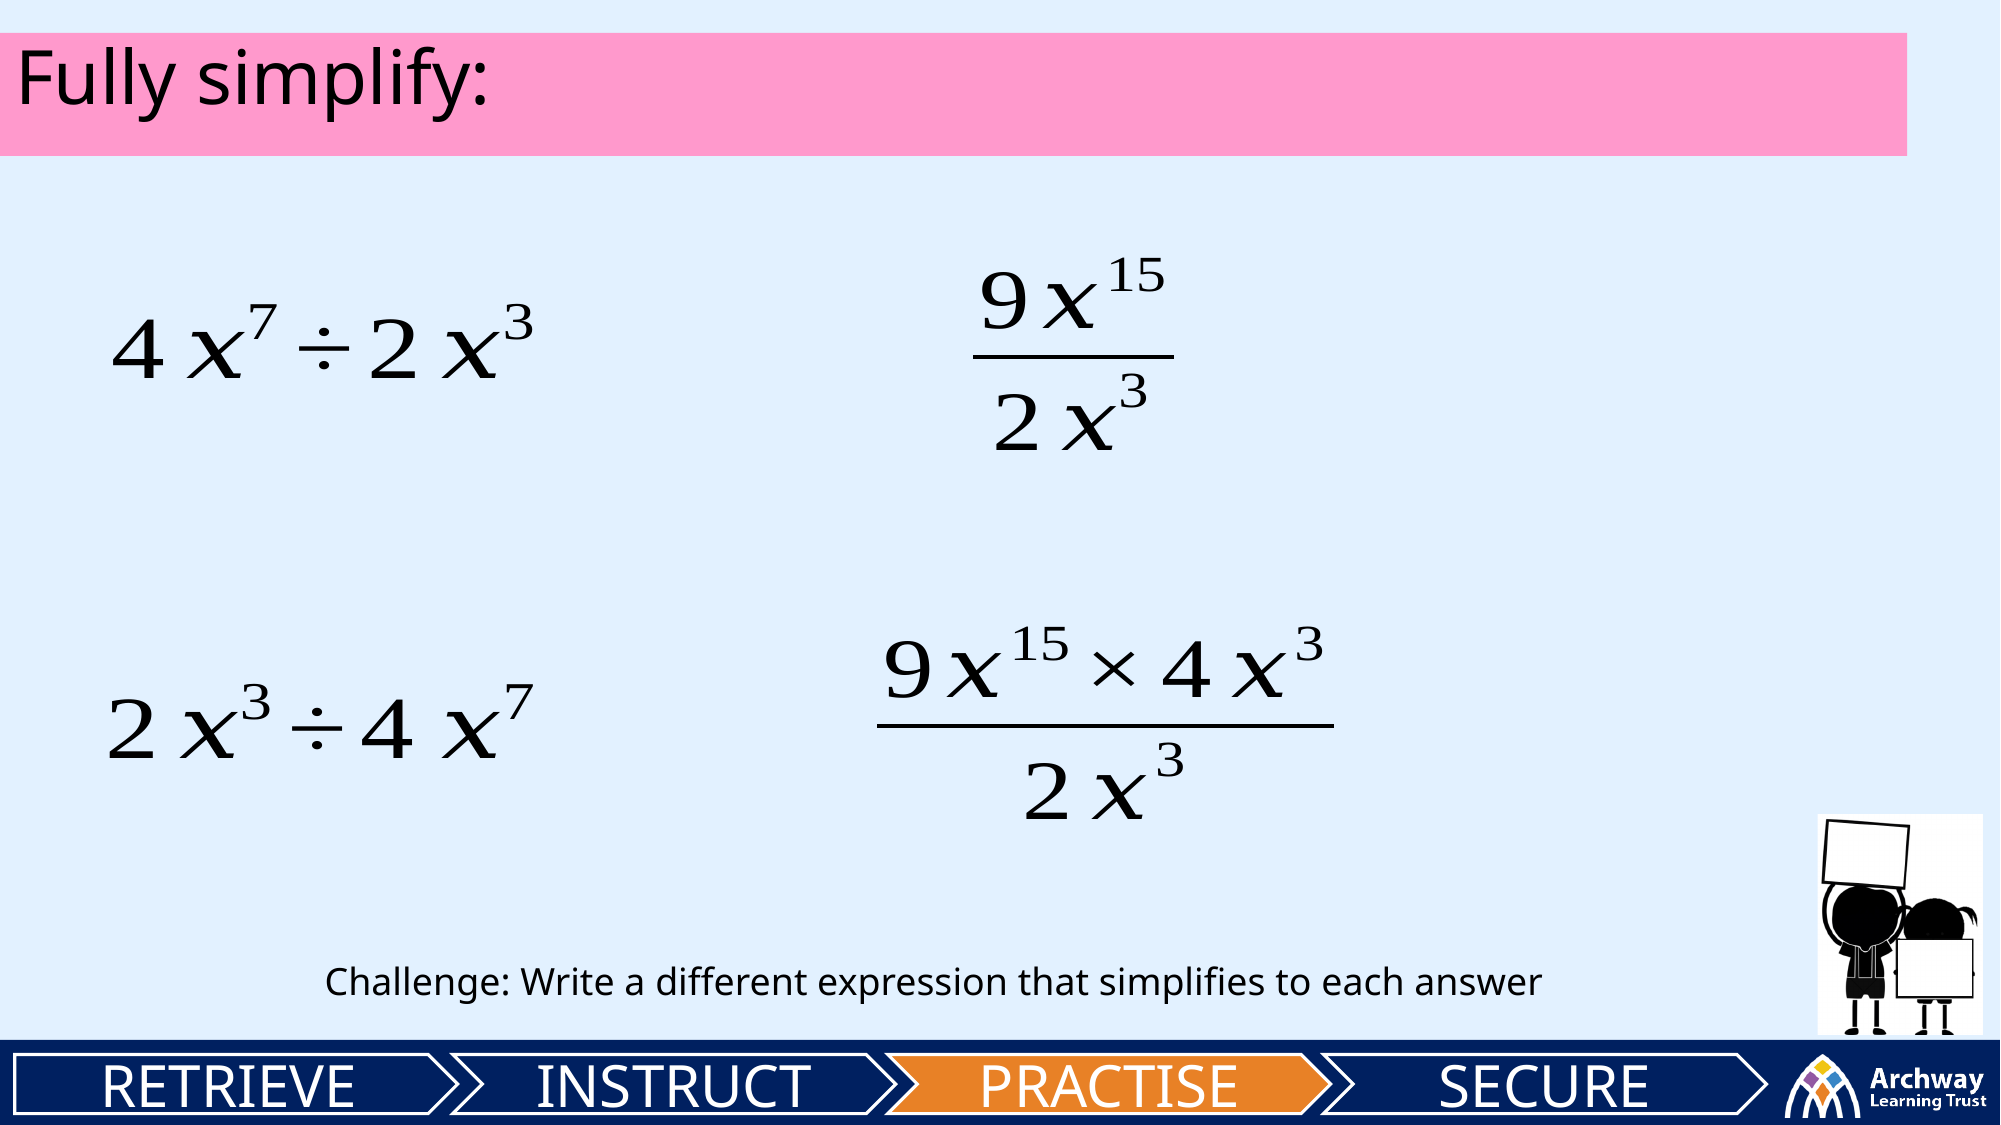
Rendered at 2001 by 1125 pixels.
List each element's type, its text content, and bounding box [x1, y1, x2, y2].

text_box Challenge: Write a different expression that simplifies to each answer [309, 951, 1690, 1011]
list Fully simplify: [0, 32, 1908, 156]
picture [1783, 1053, 1987, 1118]
picture [1817, 814, 1983, 1035]
